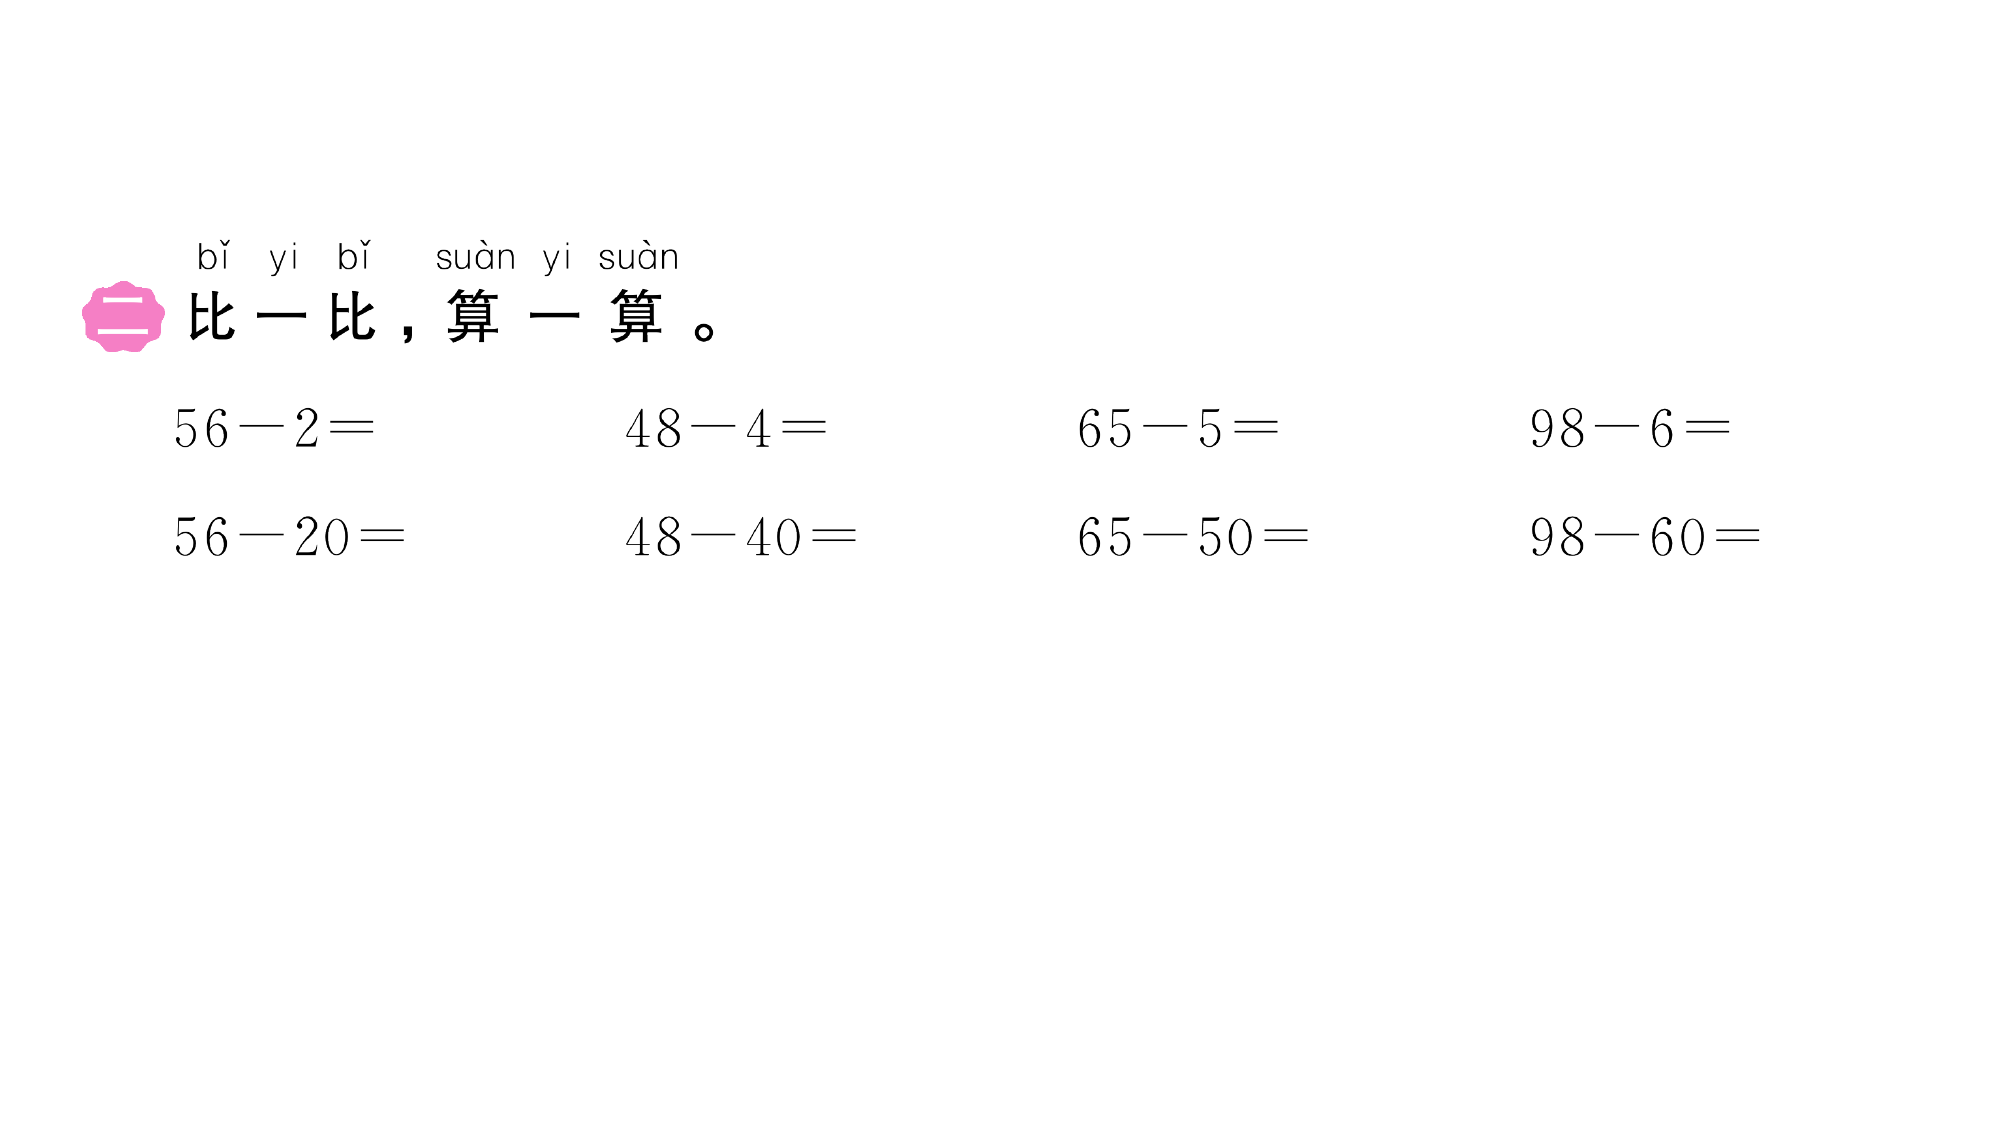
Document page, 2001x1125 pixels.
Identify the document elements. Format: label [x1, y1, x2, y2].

picture [78, 196, 1969, 588]
